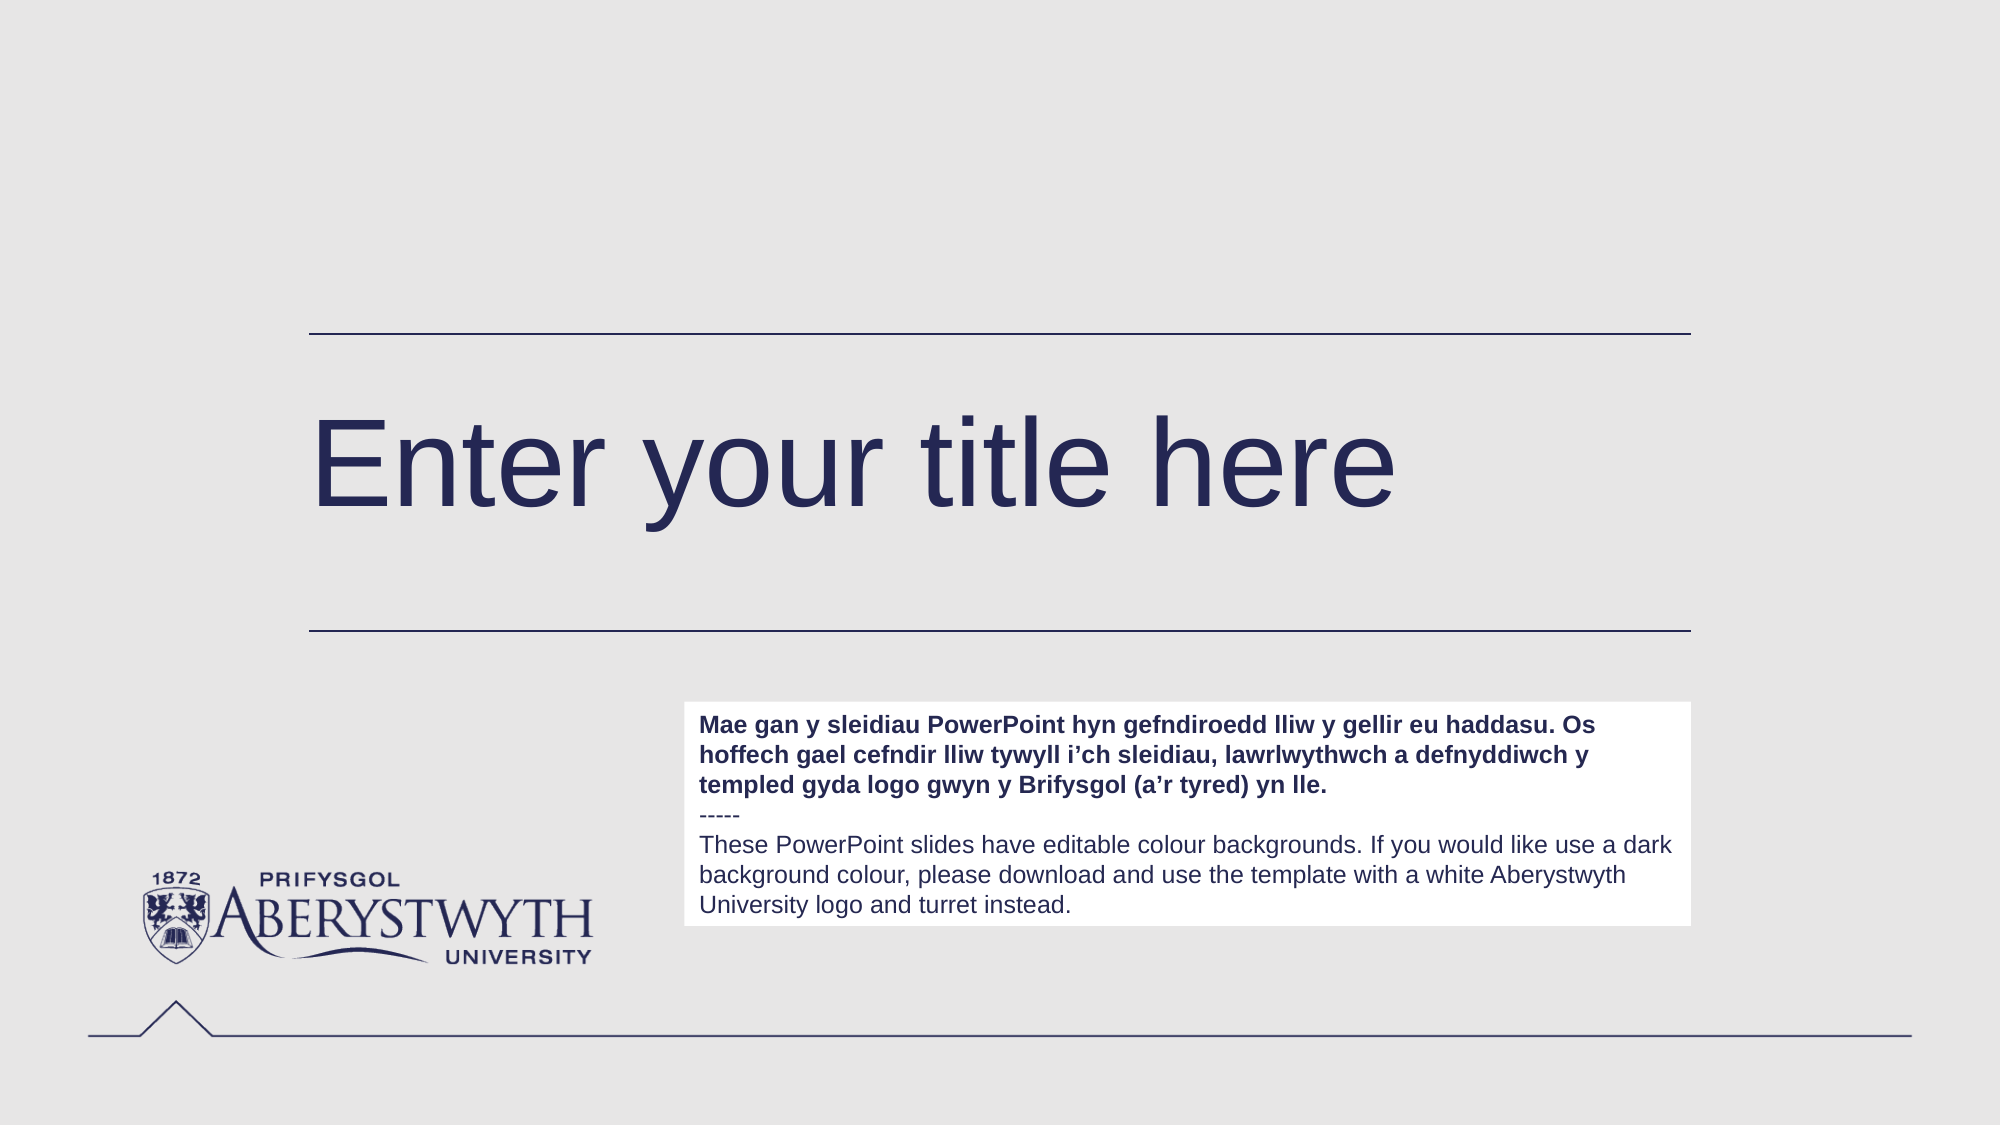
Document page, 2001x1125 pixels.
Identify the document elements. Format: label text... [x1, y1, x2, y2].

picture [0, 798, 2000, 1125]
text_box Mae gan y sleidiau PowerPoint hyn gefndiroedd lliw y gellir eu haddasu. Os hoffech gael cefndir lliw tywyll i’ch sleidiau, lawrlwythwch a defnyddiwch y templed gyda logo gwyn y Brifysgol (a’r tyred) yn lle. ----- These PowerPoint slides have editable colour backgrounds. If you would like use a dark background colour, please download and use the template with a white Aberystwyth University logo and turret instead. [684, 701, 1691, 798]
table_header Enter your title here [309, 335, 1691, 630]
